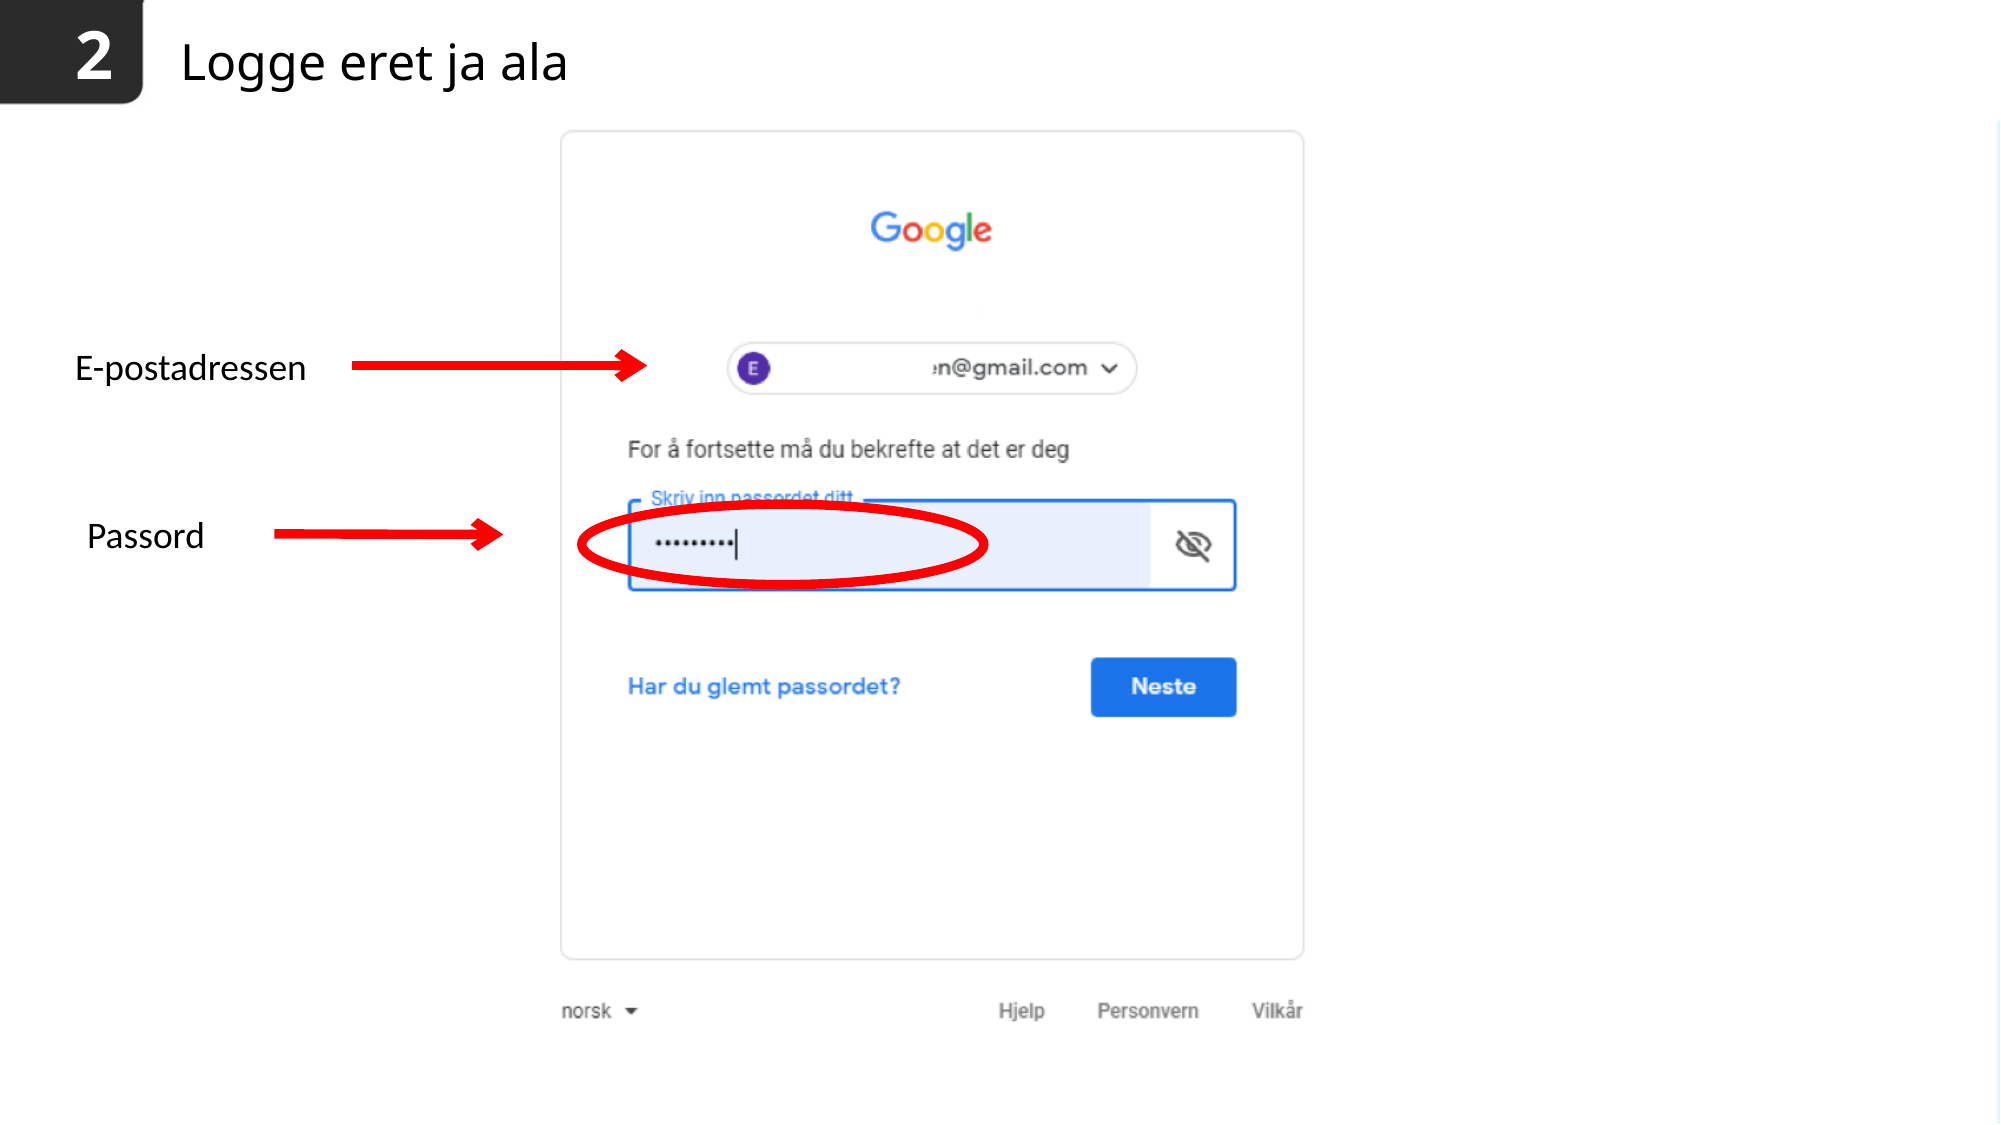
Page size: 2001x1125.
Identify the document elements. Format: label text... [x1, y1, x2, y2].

text_box Passord [72, 504, 303, 564]
title Logge eret ja ala [188, 34, 1864, 95]
picture [0, 0, 2000, 1124]
text_box 2 [60, 20, 188, 95]
text_box E-postadressen [60, 335, 354, 396]
